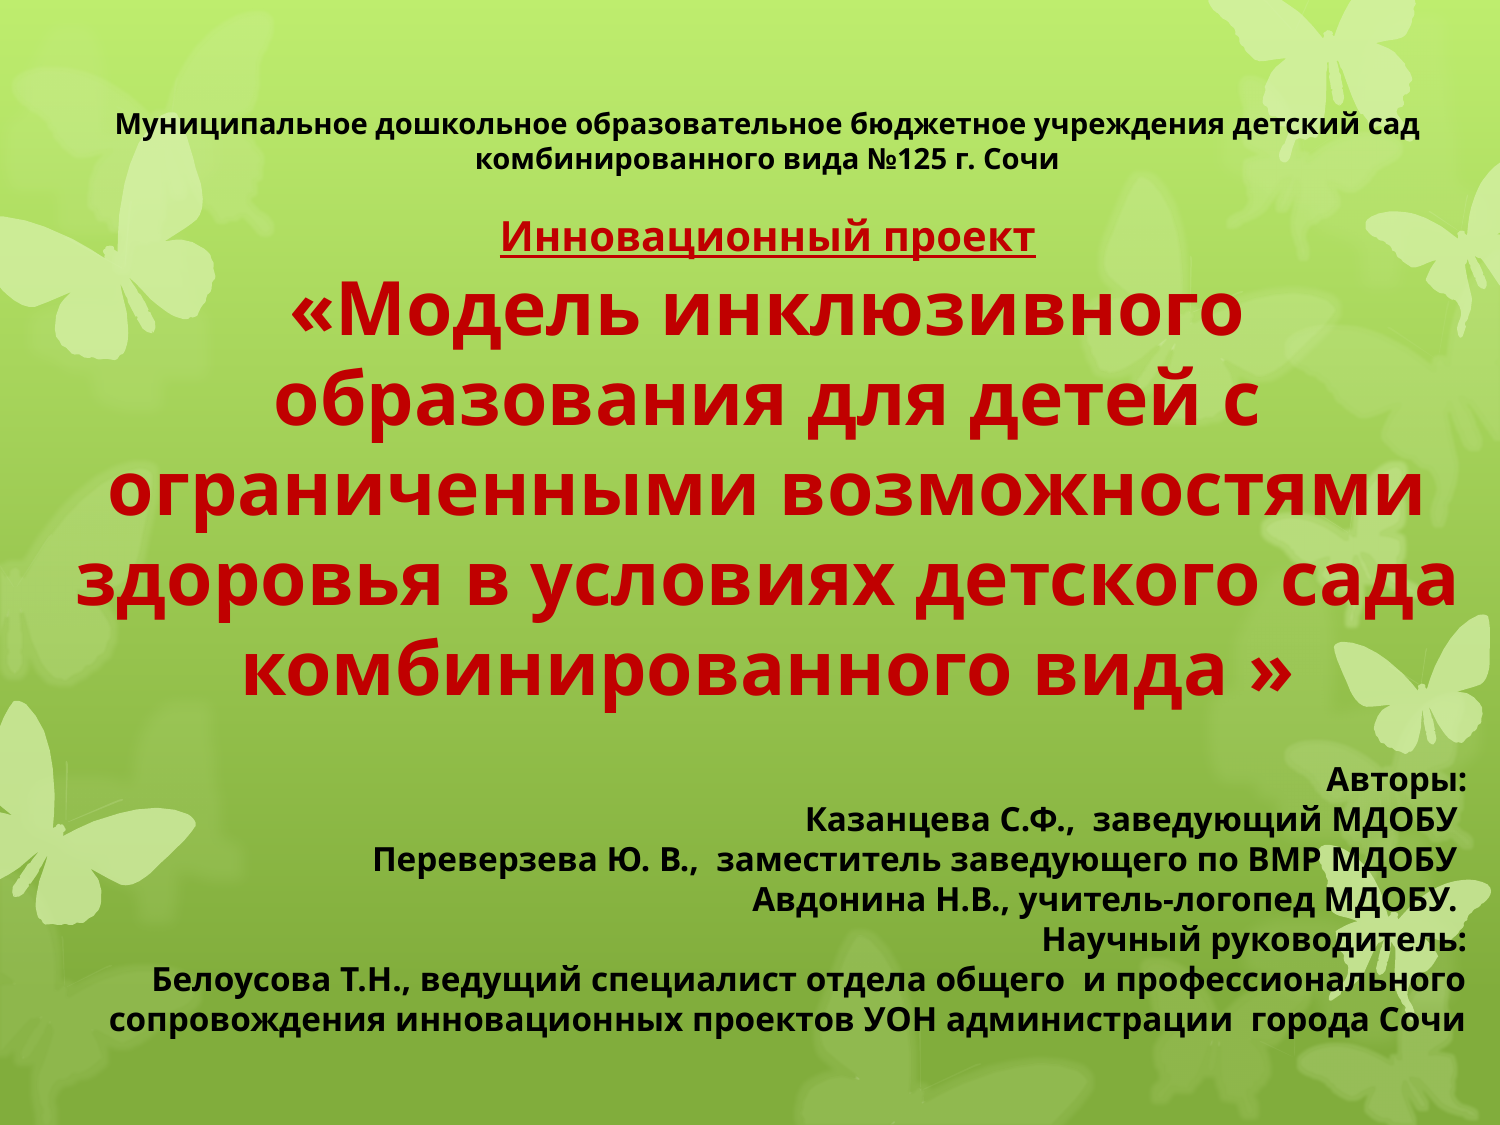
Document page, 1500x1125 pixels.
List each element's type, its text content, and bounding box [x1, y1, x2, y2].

text_box Авторы: Казанцева С.Ф., заведующий МДОБУ Переверзева Ю. В., заместитель заведующего по ВМР МДОБУ Авдонина Н.В., учитель-логопед МДОБУ. Научный руководитель: Белоусова Т.Н., ведущий специалист отдела общего и профессионального сопровождения инновационных проектов УОН администрации города Сочи [76, 750, 1483, 1046]
title Муниципальное дошкольное образовательное бюджетное учреждения детский сад комбинированного вида №125 г. Сочи Инновационный проект «Модель инклюзивного образования для детей с ограниченными возможностями здоровья в условиях детского сада комбинированного вида » [53, 110, 1483, 705]
